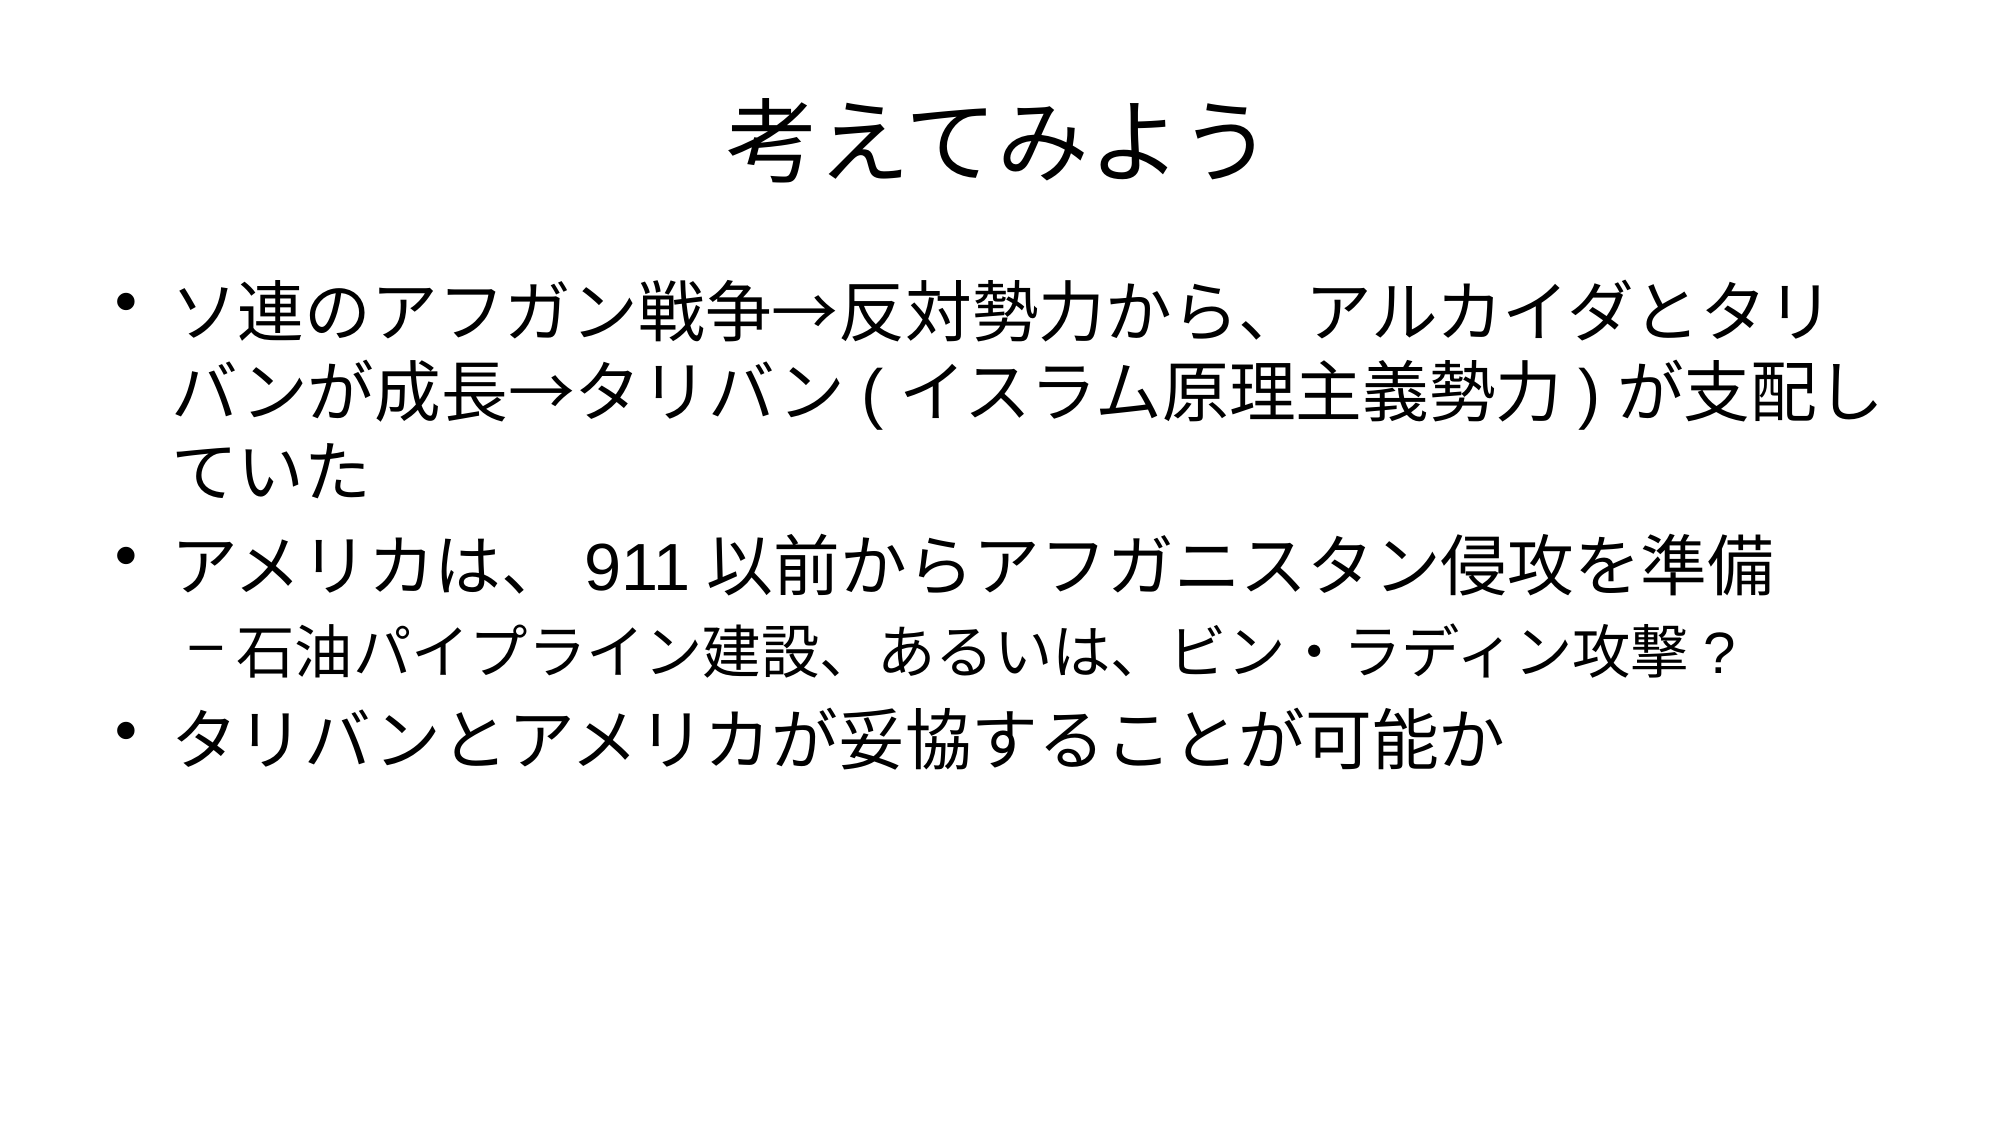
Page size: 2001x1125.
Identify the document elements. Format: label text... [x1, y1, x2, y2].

list ソ連のアフガン戦争→反対勢力から、アルカイダとタリバンが成長→タリバン(イスラム原理主義勢力)が支配していた アメリカは、911以前からアフガニスタン侵攻を準備 石油パイプライン建設、あるいは、ビン・ラディン攻撃? タリバンとアメリカが妥協することが可能か [99, 262, 1901, 1006]
title 考えてみよう [99, 44, 1901, 233]
